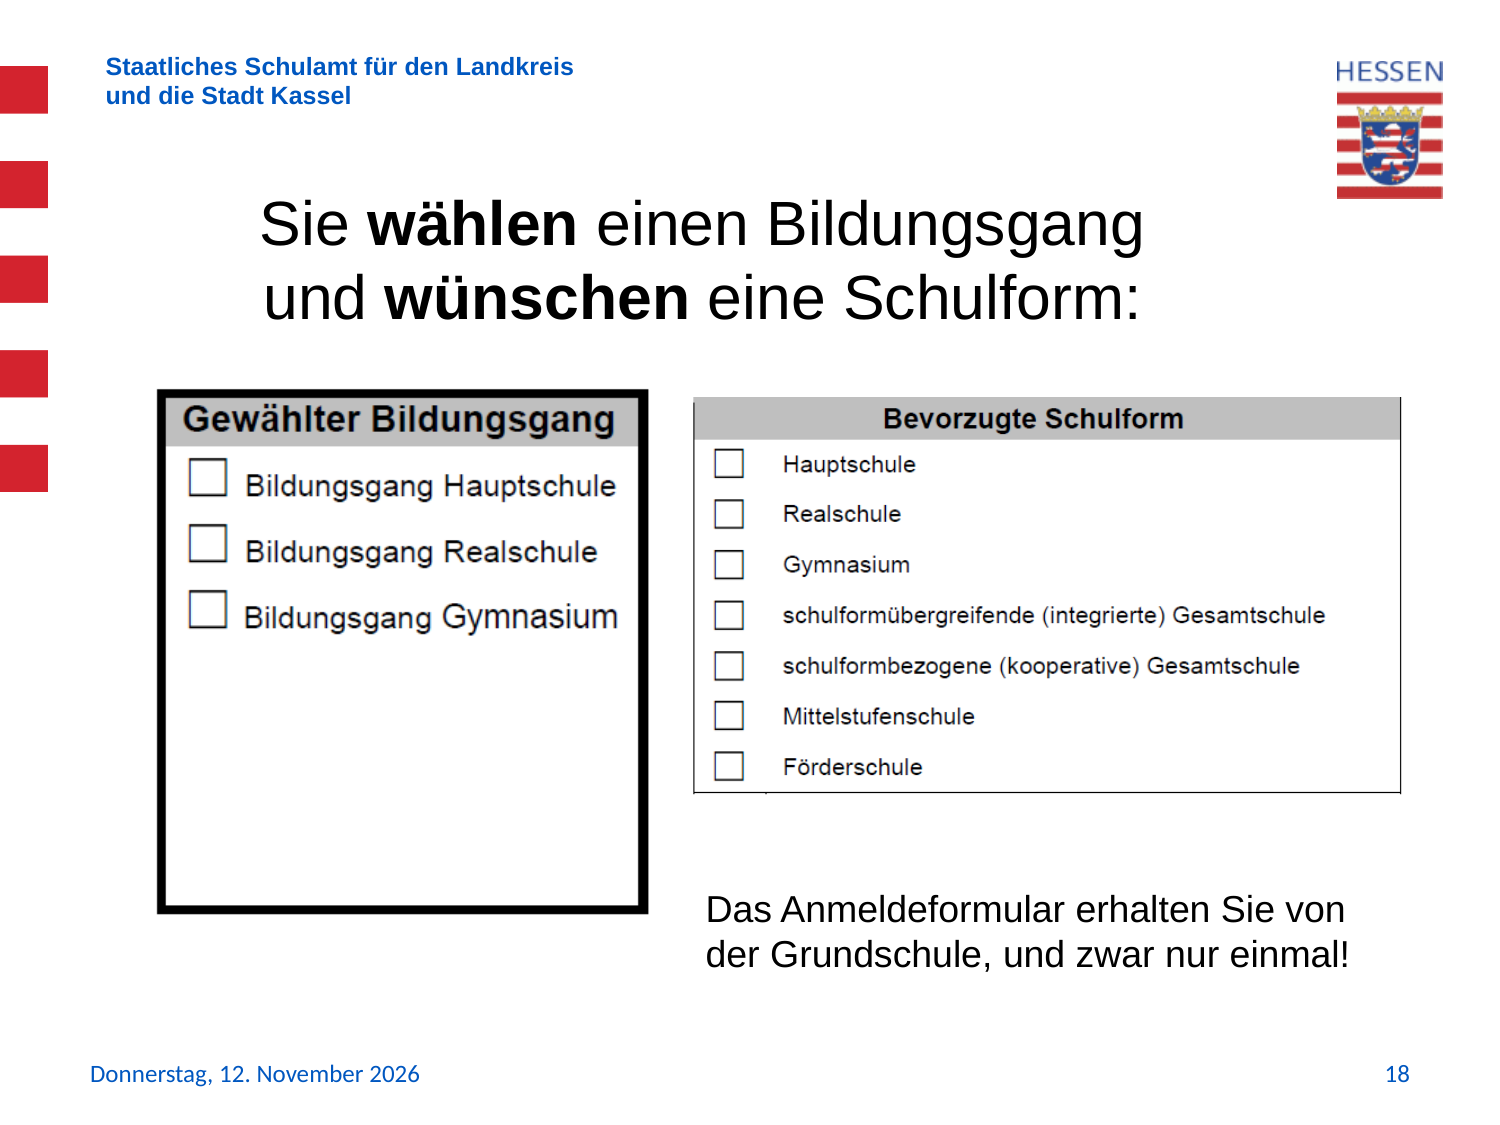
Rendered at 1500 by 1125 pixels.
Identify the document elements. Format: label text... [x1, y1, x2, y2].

slide_number 18 [1074, 1042, 1425, 1103]
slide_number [75, 1042, 609, 1103]
picture [690, 396, 1417, 802]
picture [0, 66, 48, 492]
picture [147, 385, 653, 932]
text_box Sie wählen einen Bildungsgang und wünschen eine Schulform: [27, 141, 1378, 374]
text_box Das Anmeldeformular erhalten Sie von der Grundschule, und zwar nur einmal! [690, 878, 1400, 983]
picture [1337, 61, 1443, 199]
